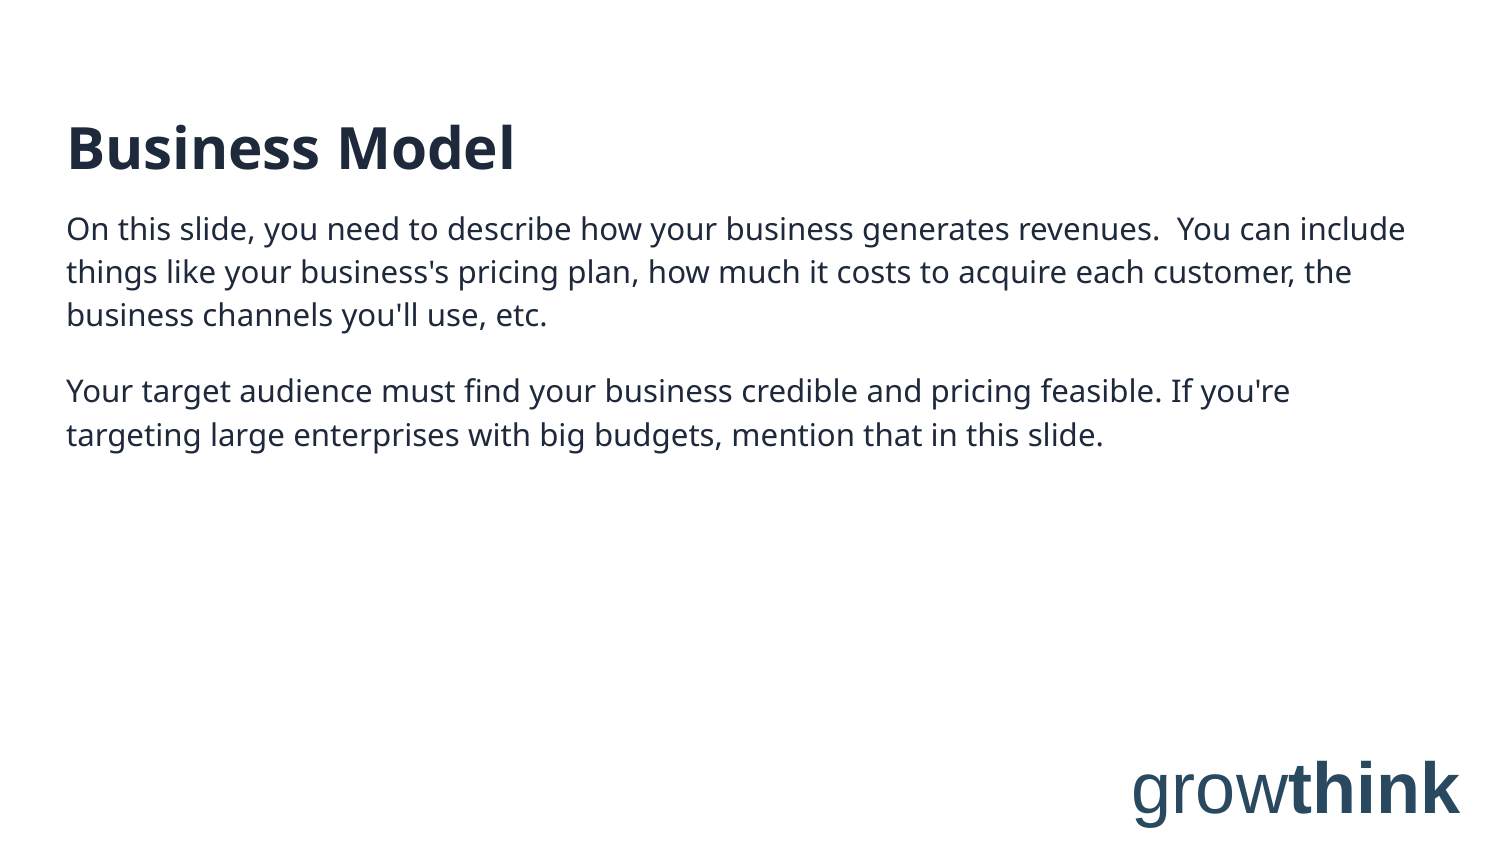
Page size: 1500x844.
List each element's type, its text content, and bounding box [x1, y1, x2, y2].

title Business Model [51, 72, 1449, 167]
subtitle growthink [78, 713, 1477, 844]
list On this slide, you need to describe how your business generates revenues. You can include things like your business's pricing plan, how much it costs to acquire each customer, the business channels you'll use, etc. Your target audience must find your business credible and pricing feasible. If you're targeting large enterprises with big budgets, mention that in this slide. [51, 188, 1449, 750]
